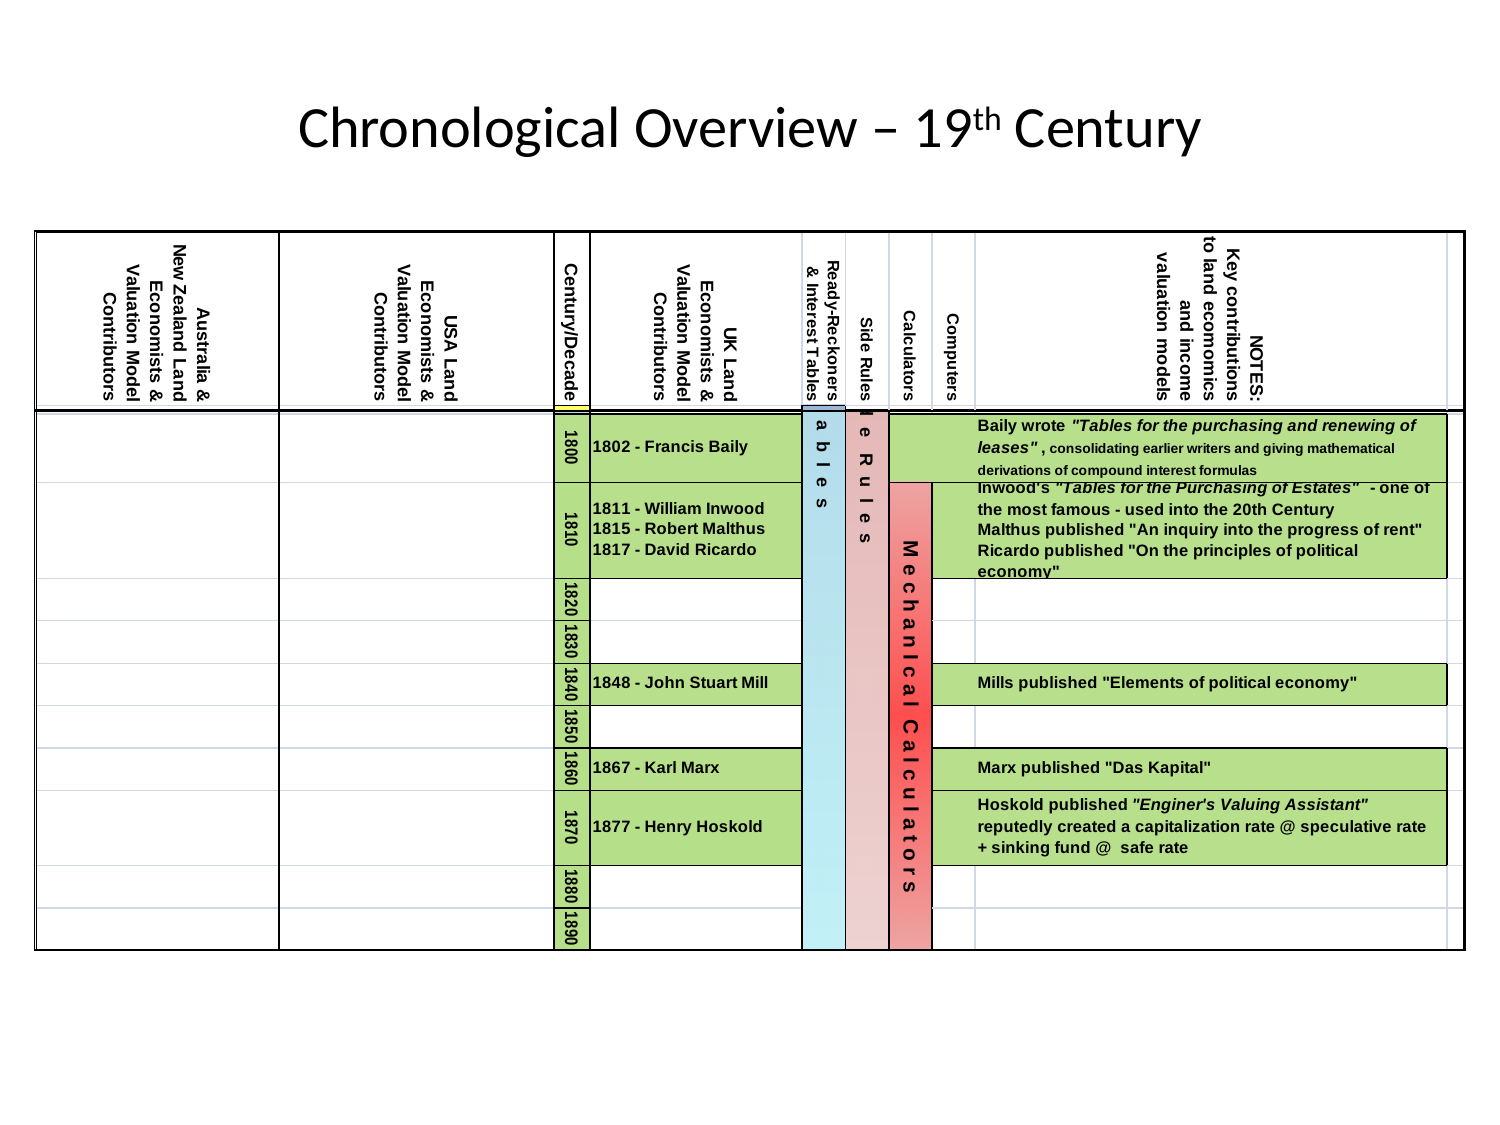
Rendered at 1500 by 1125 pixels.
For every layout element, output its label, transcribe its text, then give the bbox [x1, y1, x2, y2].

text_box Chronological Overview – 19th Century [1025, 82, 1500, 167]
text_box Chronological Overview – 19th Century [0, 82, 474, 167]
picture [479, 0, 1020, 1125]
